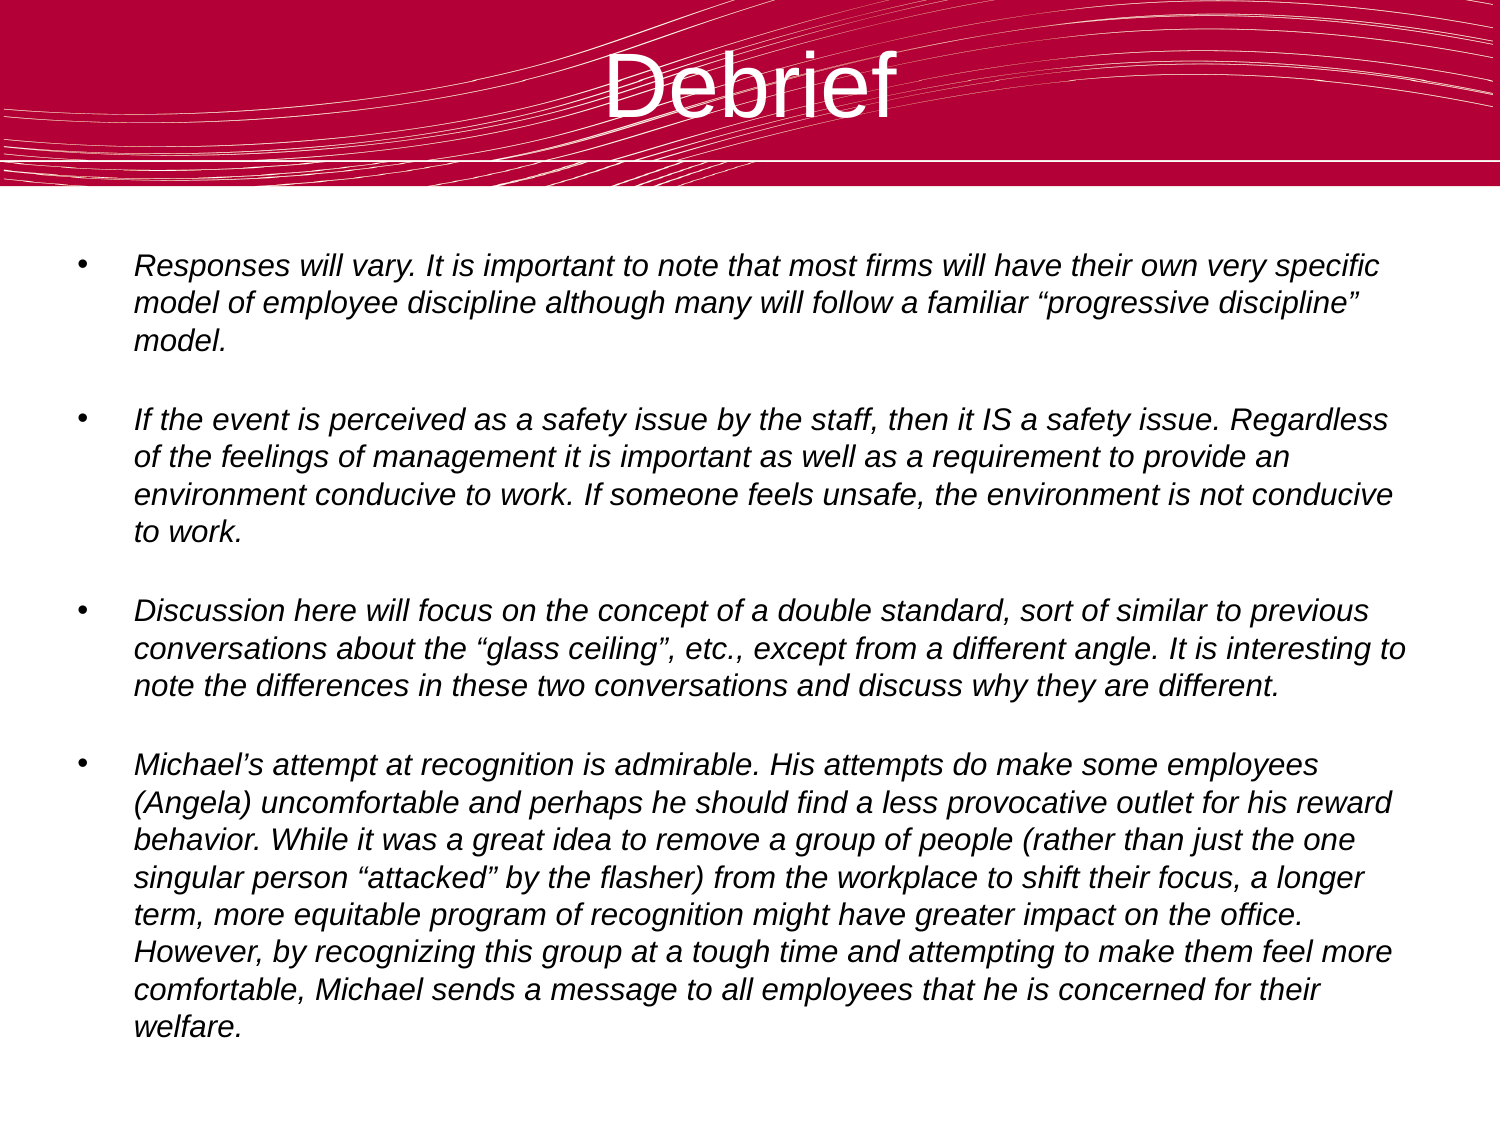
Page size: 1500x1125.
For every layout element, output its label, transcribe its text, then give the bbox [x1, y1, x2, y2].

list Responses will vary. It is important to note that most firms will have their own very specific model of employee discipline although many will follow a familiar “progressive discipline” model. If the event is perceived as a safety issue by the staff, then it IS a safety issue. Regardless of the feelings of management it is important as well as a requirement to provide an environment conducive to work. If someone feels unsafe, the environment is not conducive to work. Discussion here will focus on the concept of a double standard, sort of similar to previous conversations about the “glass ceiling”, etc., except from a different angle. It is interesting to note the differences in these two conversations and discuss why they are different. Michael’s attempt at recognition is admirable. His attempts do make some employees (Angela) uncomfortable and perhaps he should find a less provocative outlet for his reward behavior. While it was a great idea to remove a group of people (rather than just the one singular person “attacked” by the flasher) from the workplace to shift their focus, a longer term, more equitable program of recognition might have greater impact on the office. However, by recognizing this group at a tough time and attempting to make them feel more comfortable, Michael sends a message to all employees that he is concerned for their welfare. [62, 237, 1425, 950]
title Debrief [75, 171, 1425, 175]
picture [0, 0, 1500, 188]
